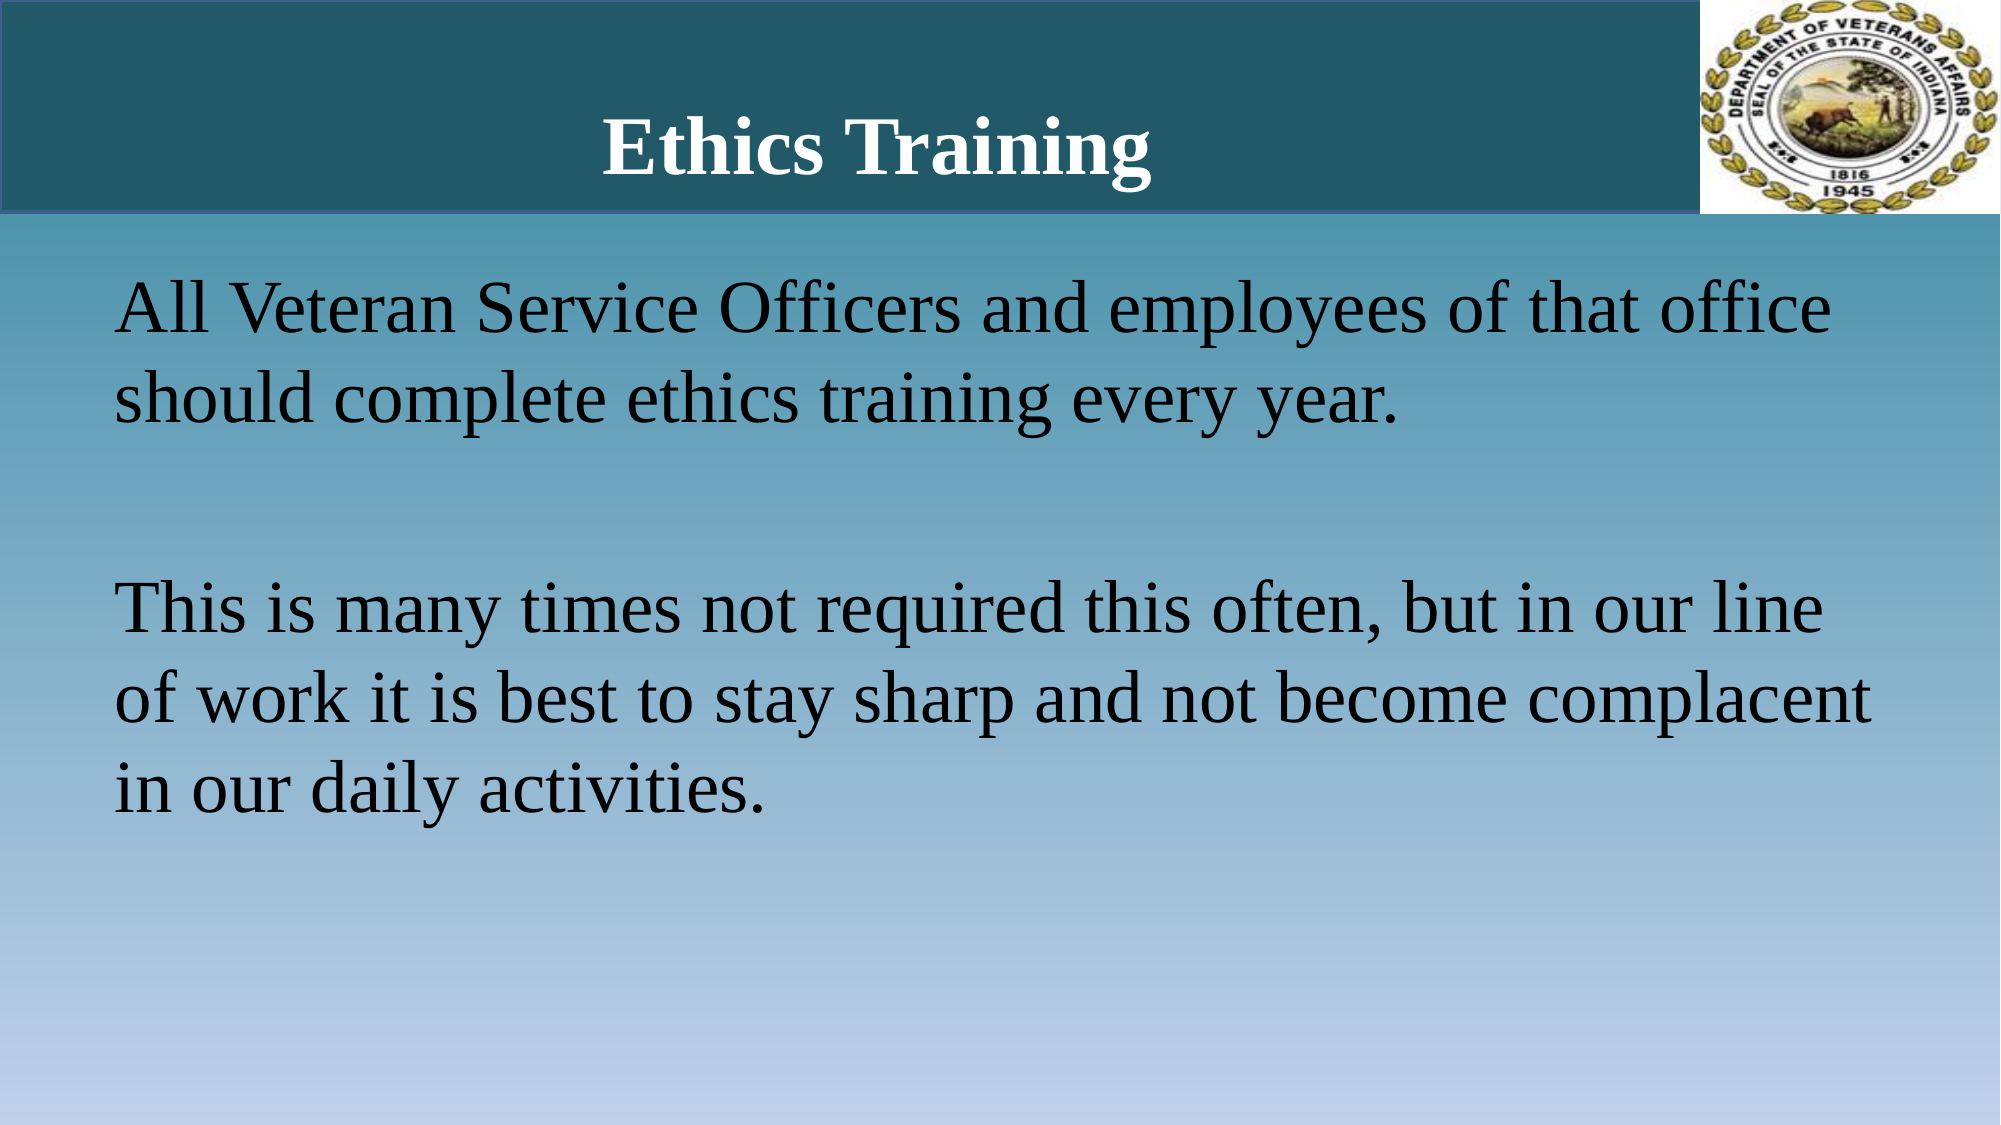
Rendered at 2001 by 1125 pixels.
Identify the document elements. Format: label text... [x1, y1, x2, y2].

title Ethics Training [0, 0, 1701, 213]
picture [1700, 0, 2000, 214]
list All Veteran Service Officers and employees of that office should complete ethics training every year. This is many times not required this often, but in our line of work it is best to stay sharp and not become complacent in our daily activities. [99, 249, 1901, 1006]
